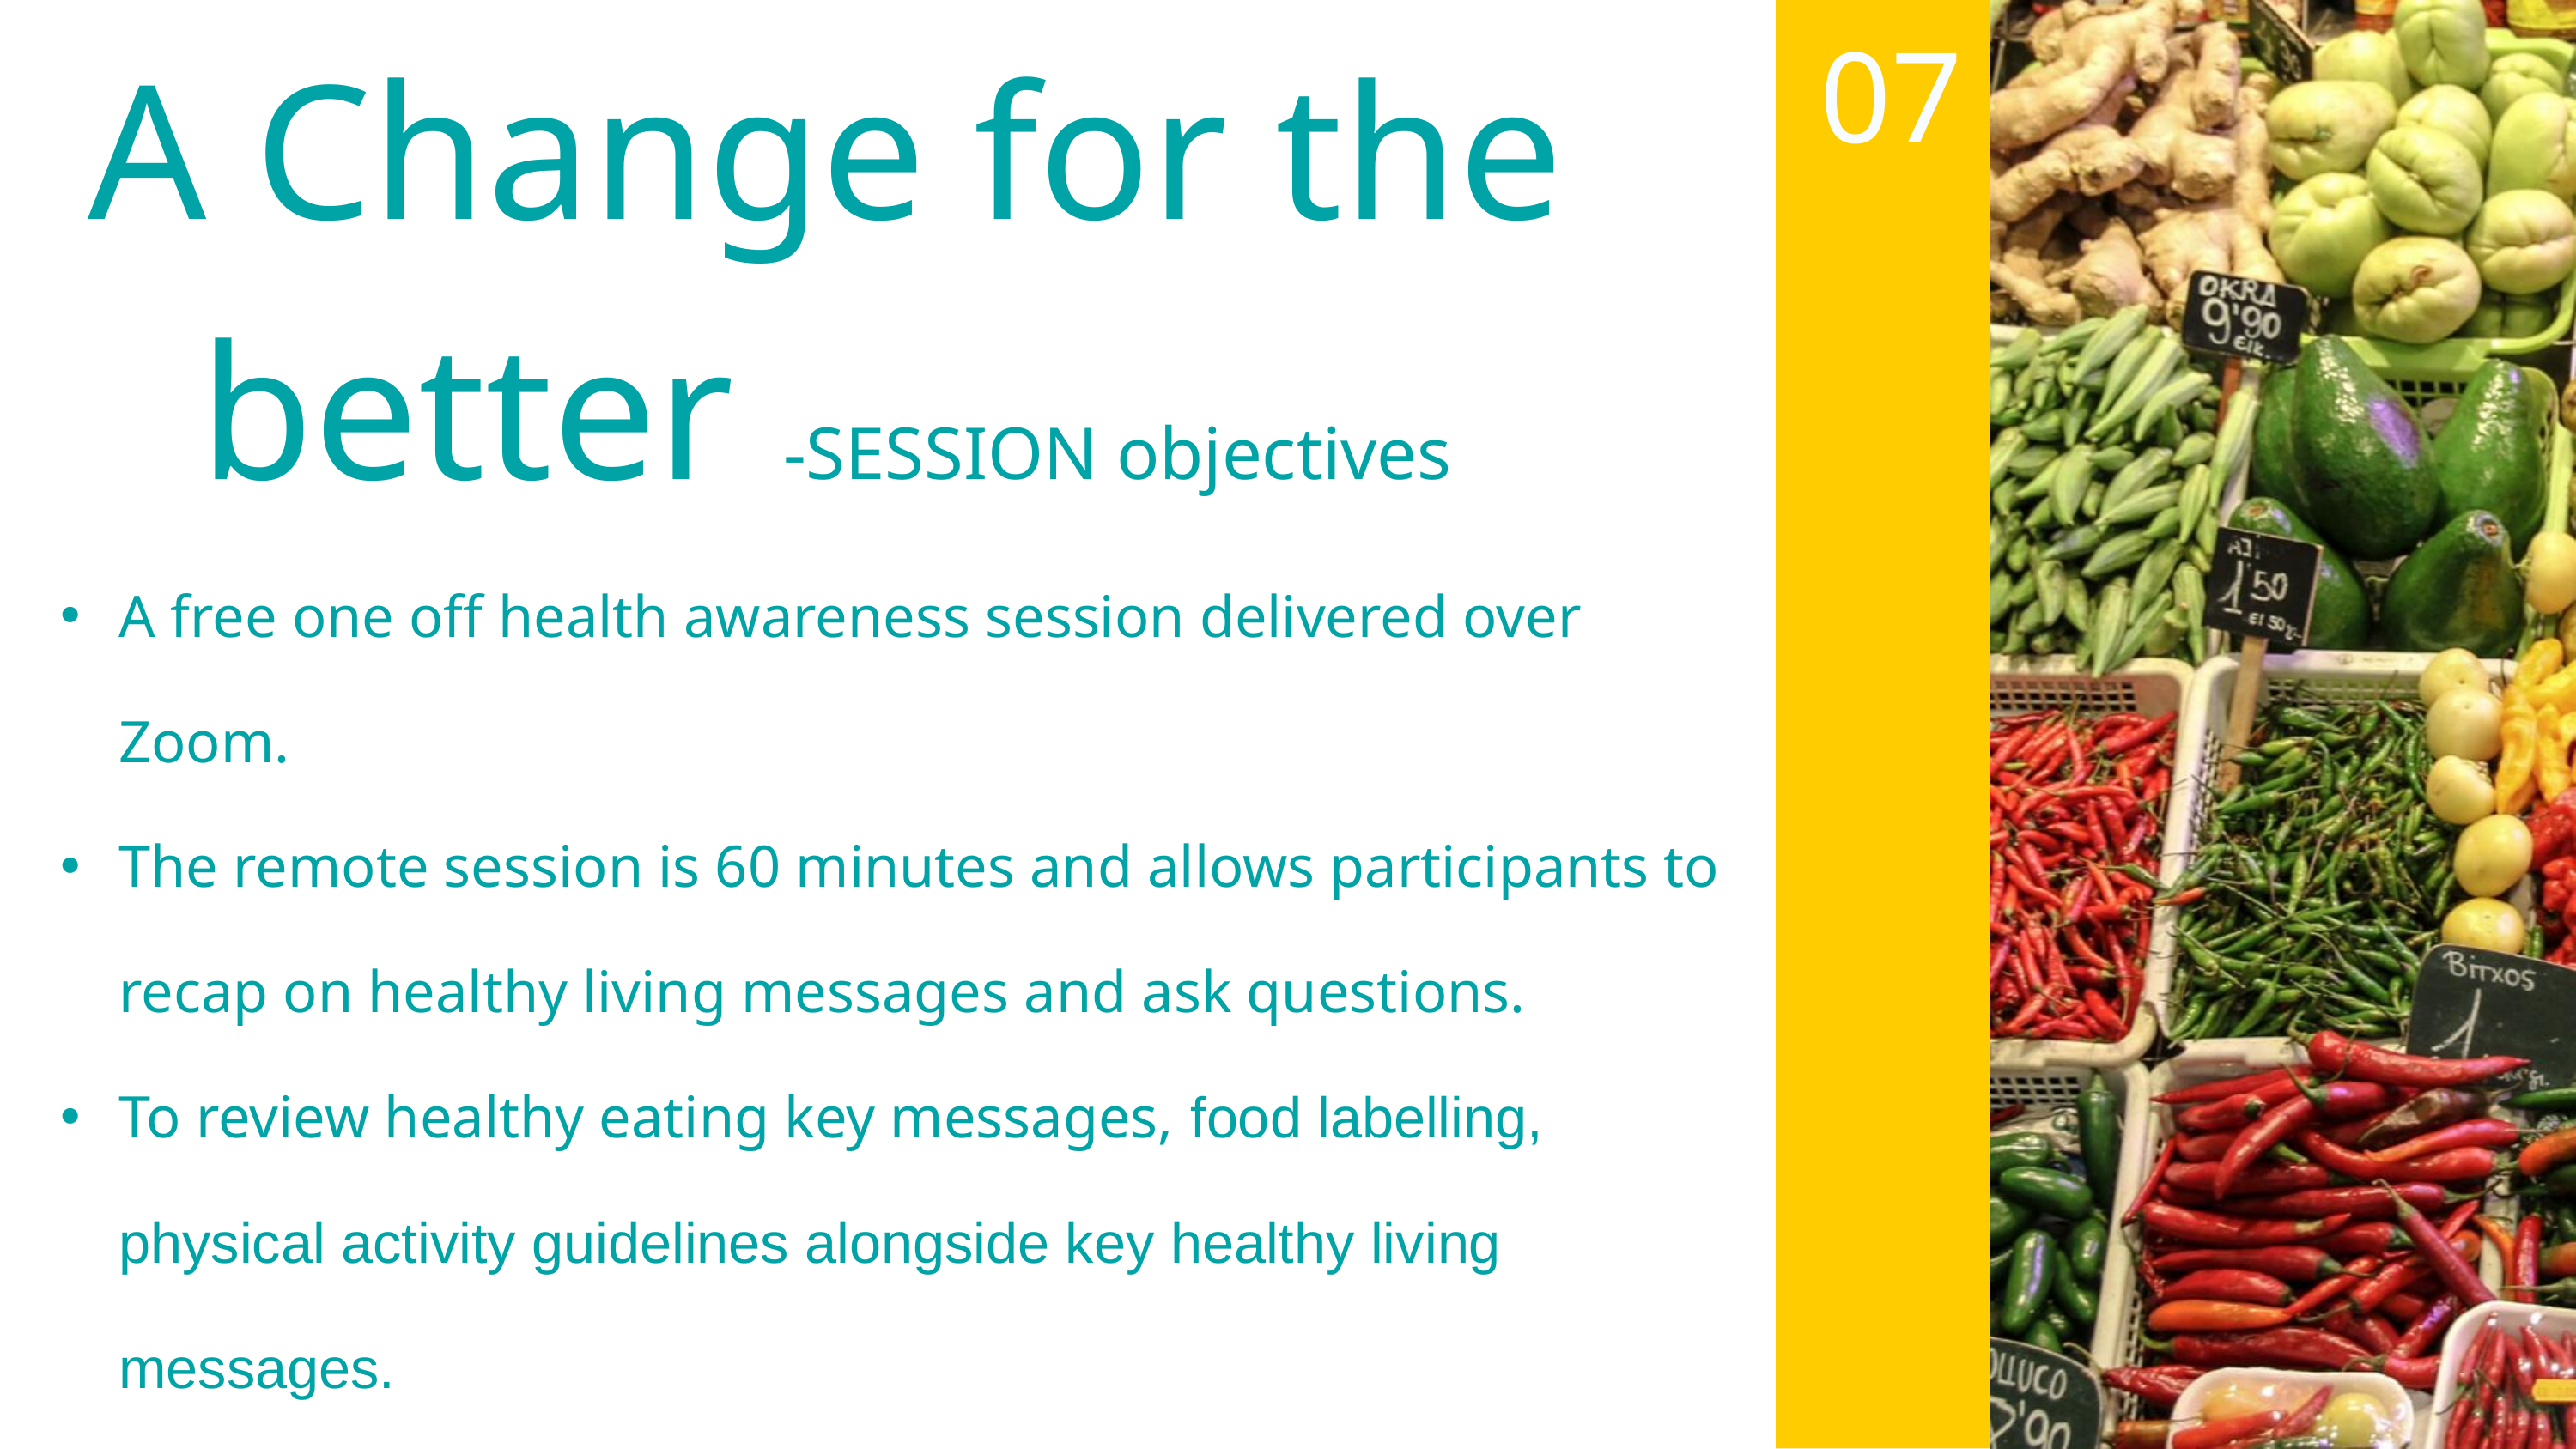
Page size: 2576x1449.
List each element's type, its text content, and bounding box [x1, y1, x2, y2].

text_box A free one off health awareness session delivered over Zoom. The remote session is 60 minutes and allows participants to recap on healthy living messages and ask questions. To review healthy eating key messages, food labelling, physical activity guidelines alongside key healthy living messages. To understand the support available to you. [2, 523, 1753, 1449]
text_box [1776, 0, 1988, 1449]
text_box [1989, 0, 2576, 1449]
text_box 07 [1807, 0, 1976, 168]
text_box A Change for the better -SESSION objectives [7, 0, 1645, 518]
